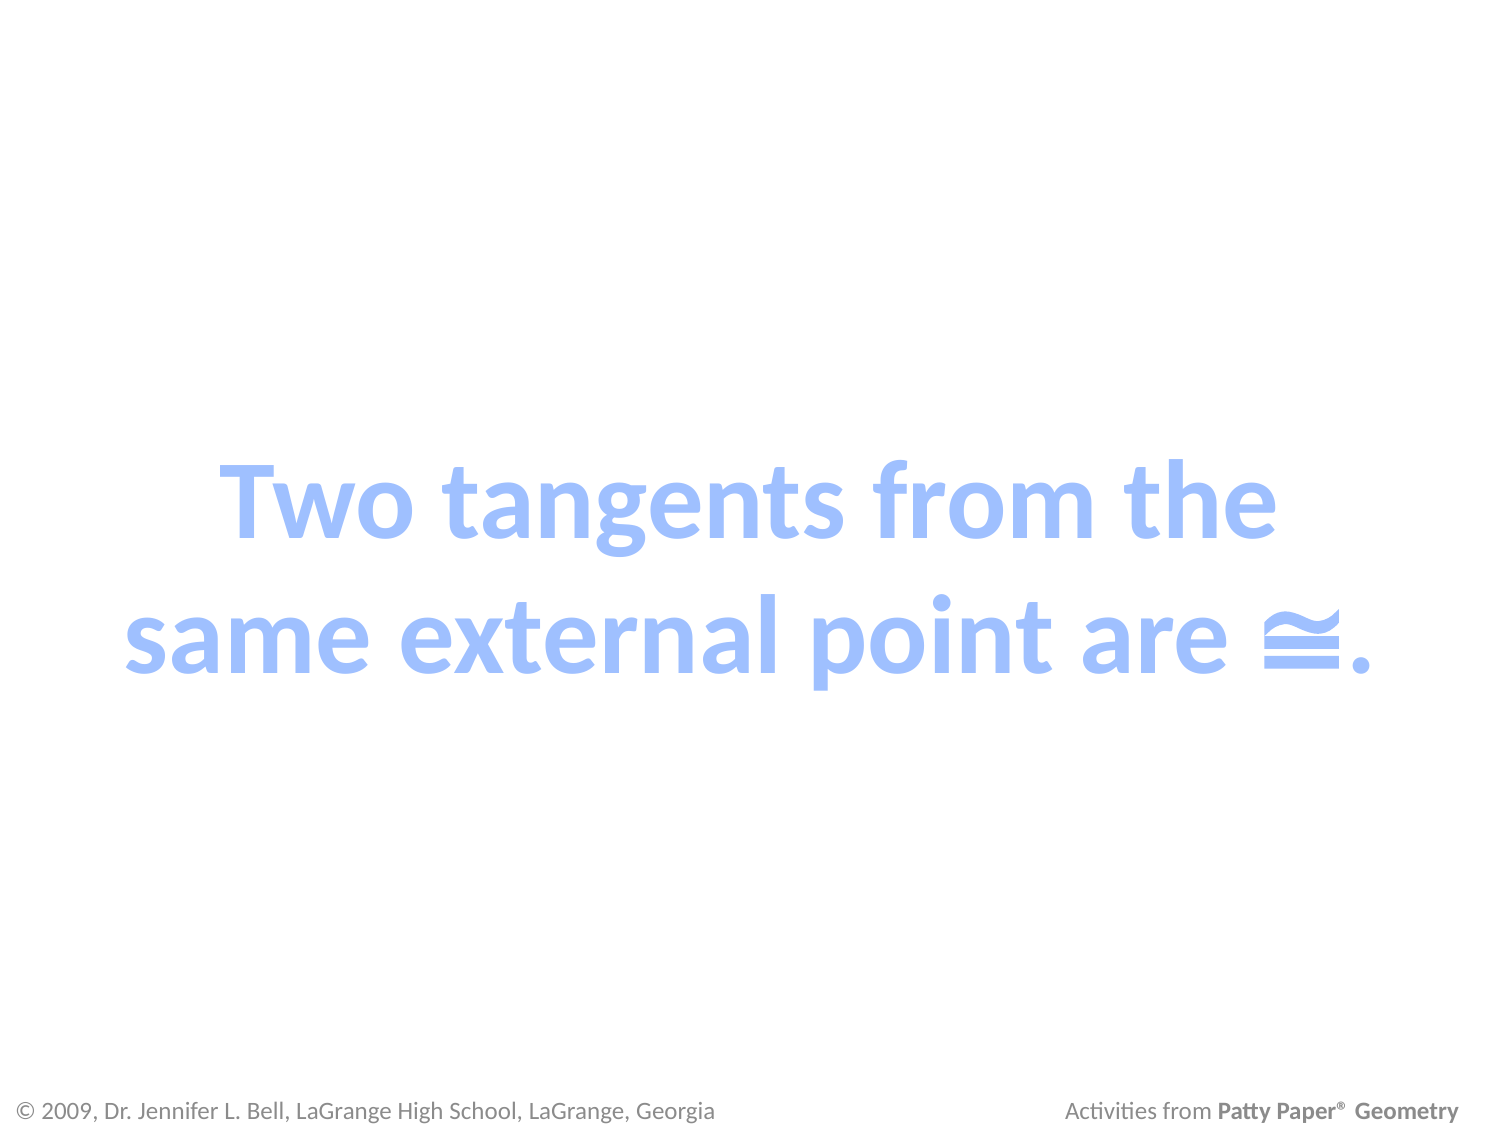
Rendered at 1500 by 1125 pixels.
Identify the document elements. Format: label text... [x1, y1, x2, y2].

footer © 2009, Dr. Jennifer L. Bell, LaGrange High School, LaGrange, Georgia Activities from Patty Paper® Geometry by Michael Serra [0, 1087, 1500, 1125]
text_box Two tangents from the same external point are ≅. [109, 418, 1391, 704]
